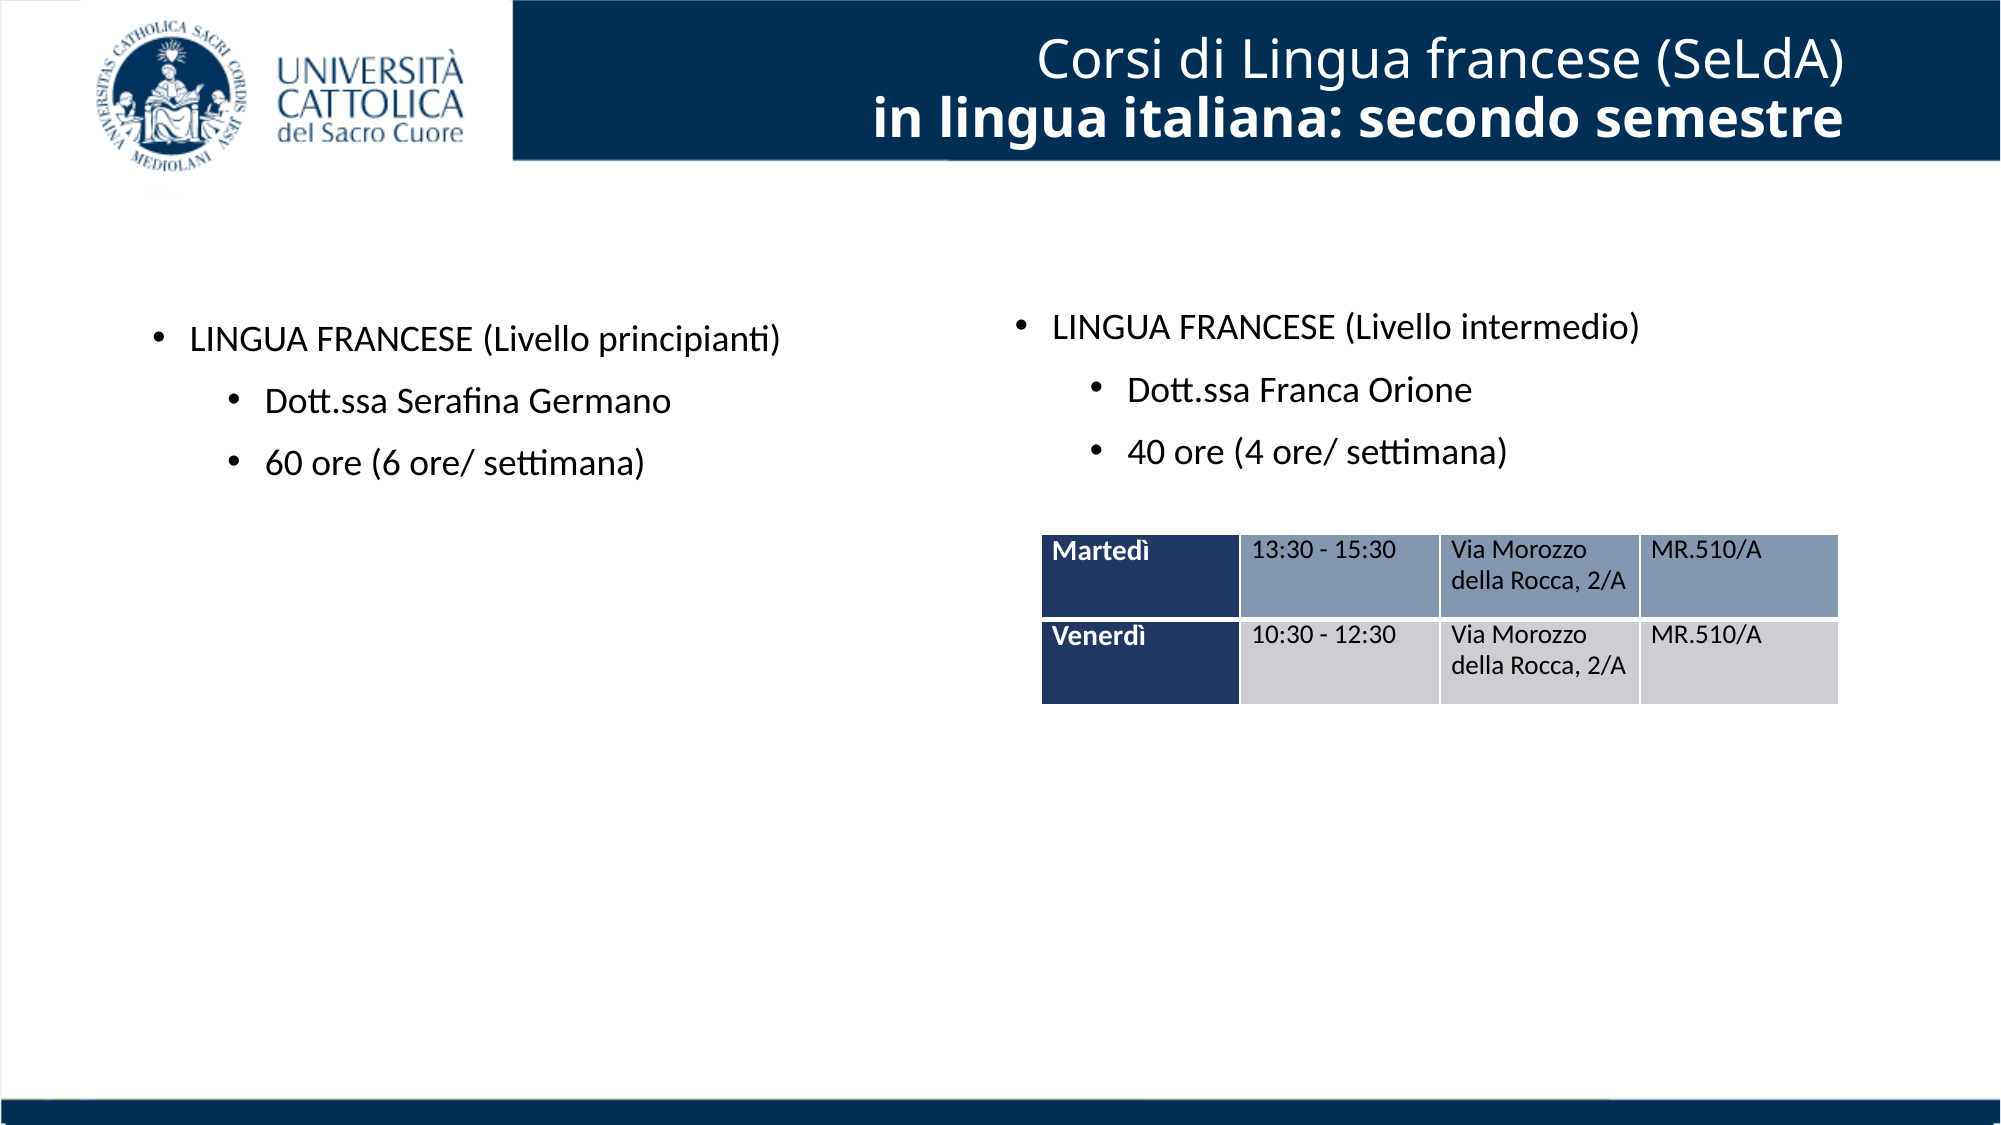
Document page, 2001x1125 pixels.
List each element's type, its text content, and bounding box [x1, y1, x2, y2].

text_box Corsi di Lingua francese (SeLdA) in lingua italiana: secondo semestre [715, 21, 1875, 157]
text_box [988, 299, 1863, 1014]
table_cell MR.510/A [1641, 622, 1838, 704]
text_box LINGUA FRANCESE (Livello intermedio) Dott.ssa Franca Orione 40 ore (4 ore/ settimana) [999, 288, 1850, 1002]
table_header 13:30 - 15:30 [1241, 535, 1439, 617]
table_header Via Morozzo della Rocca, 2/A [1441, 535, 1639, 617]
table_cell 10:30 - 12:30 [1241, 622, 1439, 704]
list LINGUA FRANCESE (Livello principianti) Dott.ssa Serafina Germano 60 ore (6 ore/ settimana) [137, 299, 988, 1014]
picture [0, 0, 2001, 1125]
table_cell Venerdì [1042, 622, 1239, 704]
table_header MR.510/A [1641, 535, 1838, 617]
table_cell Via Morozzo della Rocca, 2/A [1441, 622, 1639, 704]
table_header Martedì [1042, 535, 1239, 617]
